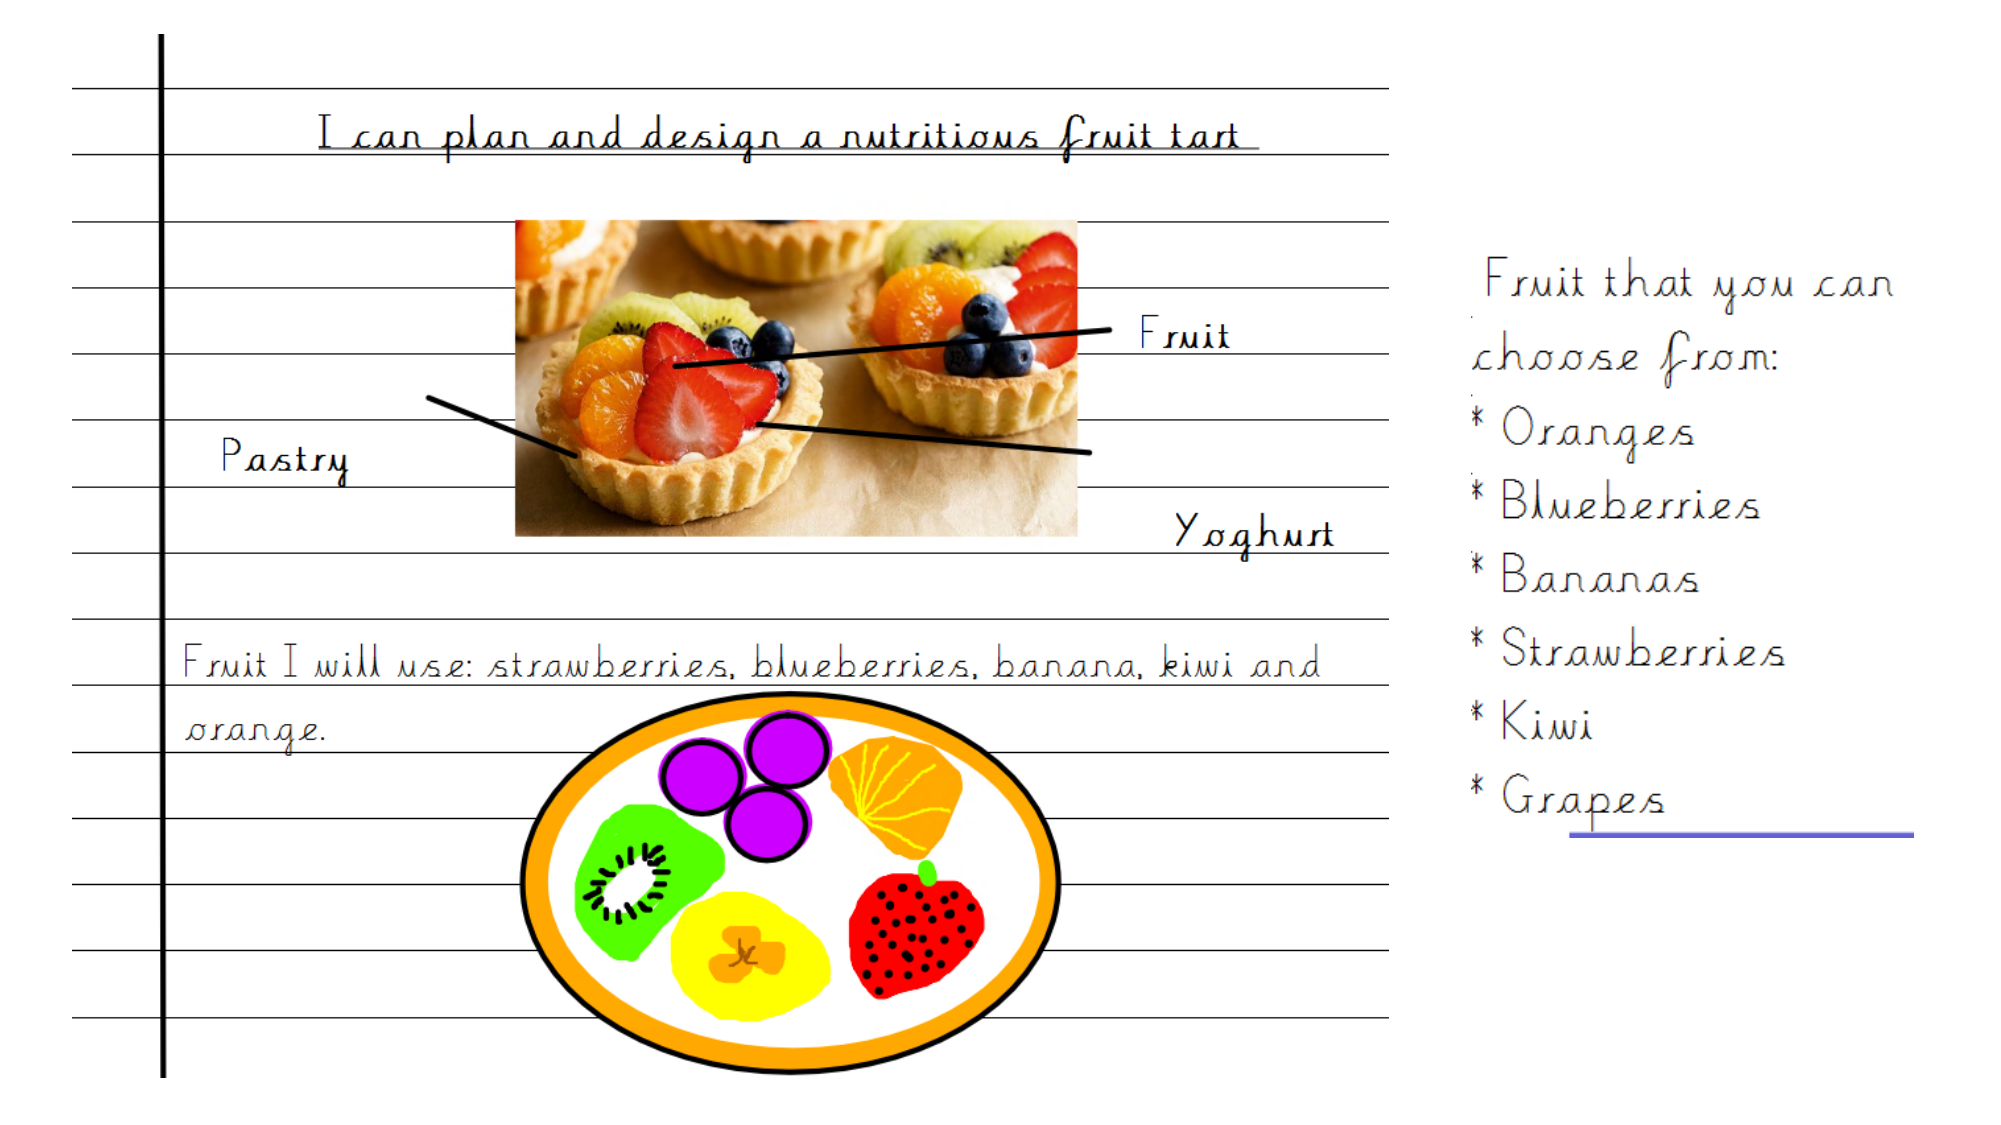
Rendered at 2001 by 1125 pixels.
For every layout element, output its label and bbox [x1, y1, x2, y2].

picture [1471, 243, 1914, 838]
picture [72, 34, 1389, 1078]
